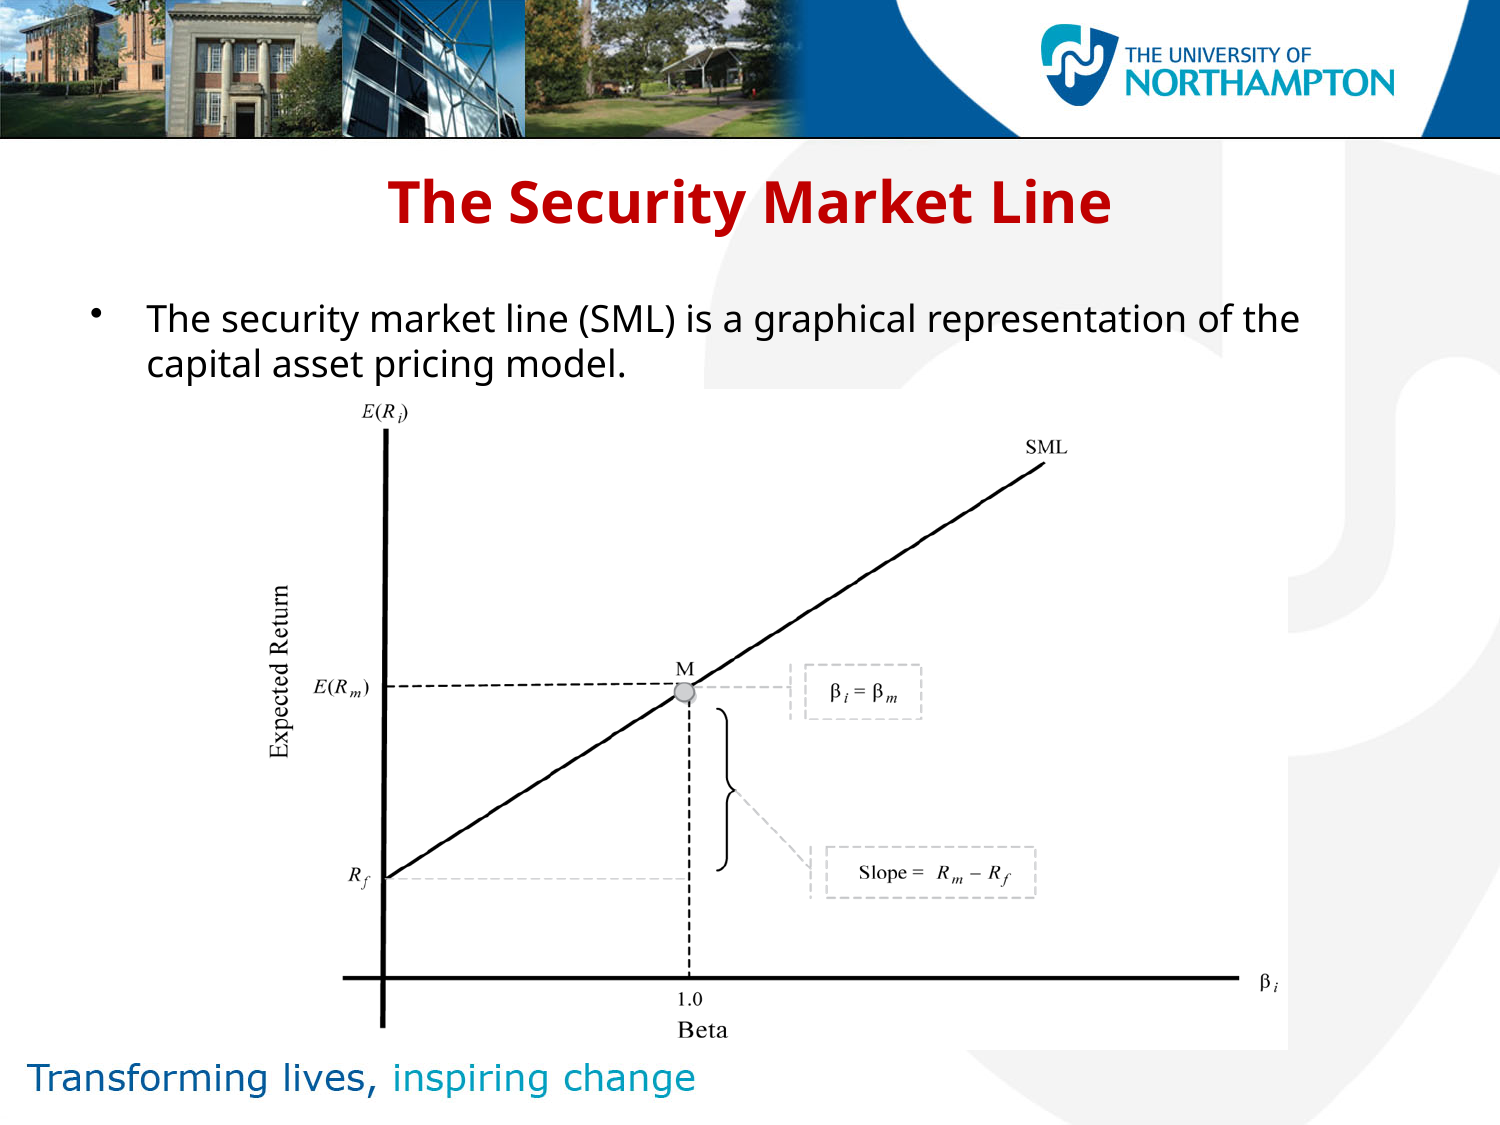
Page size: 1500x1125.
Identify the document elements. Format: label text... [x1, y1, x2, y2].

list The security market line (SML) is a graphical representation of the capital asset pricing model. [74, 287, 1426, 1051]
title The Security Market Line [74, 137, 1426, 263]
picture [0, 0, 1500, 1125]
